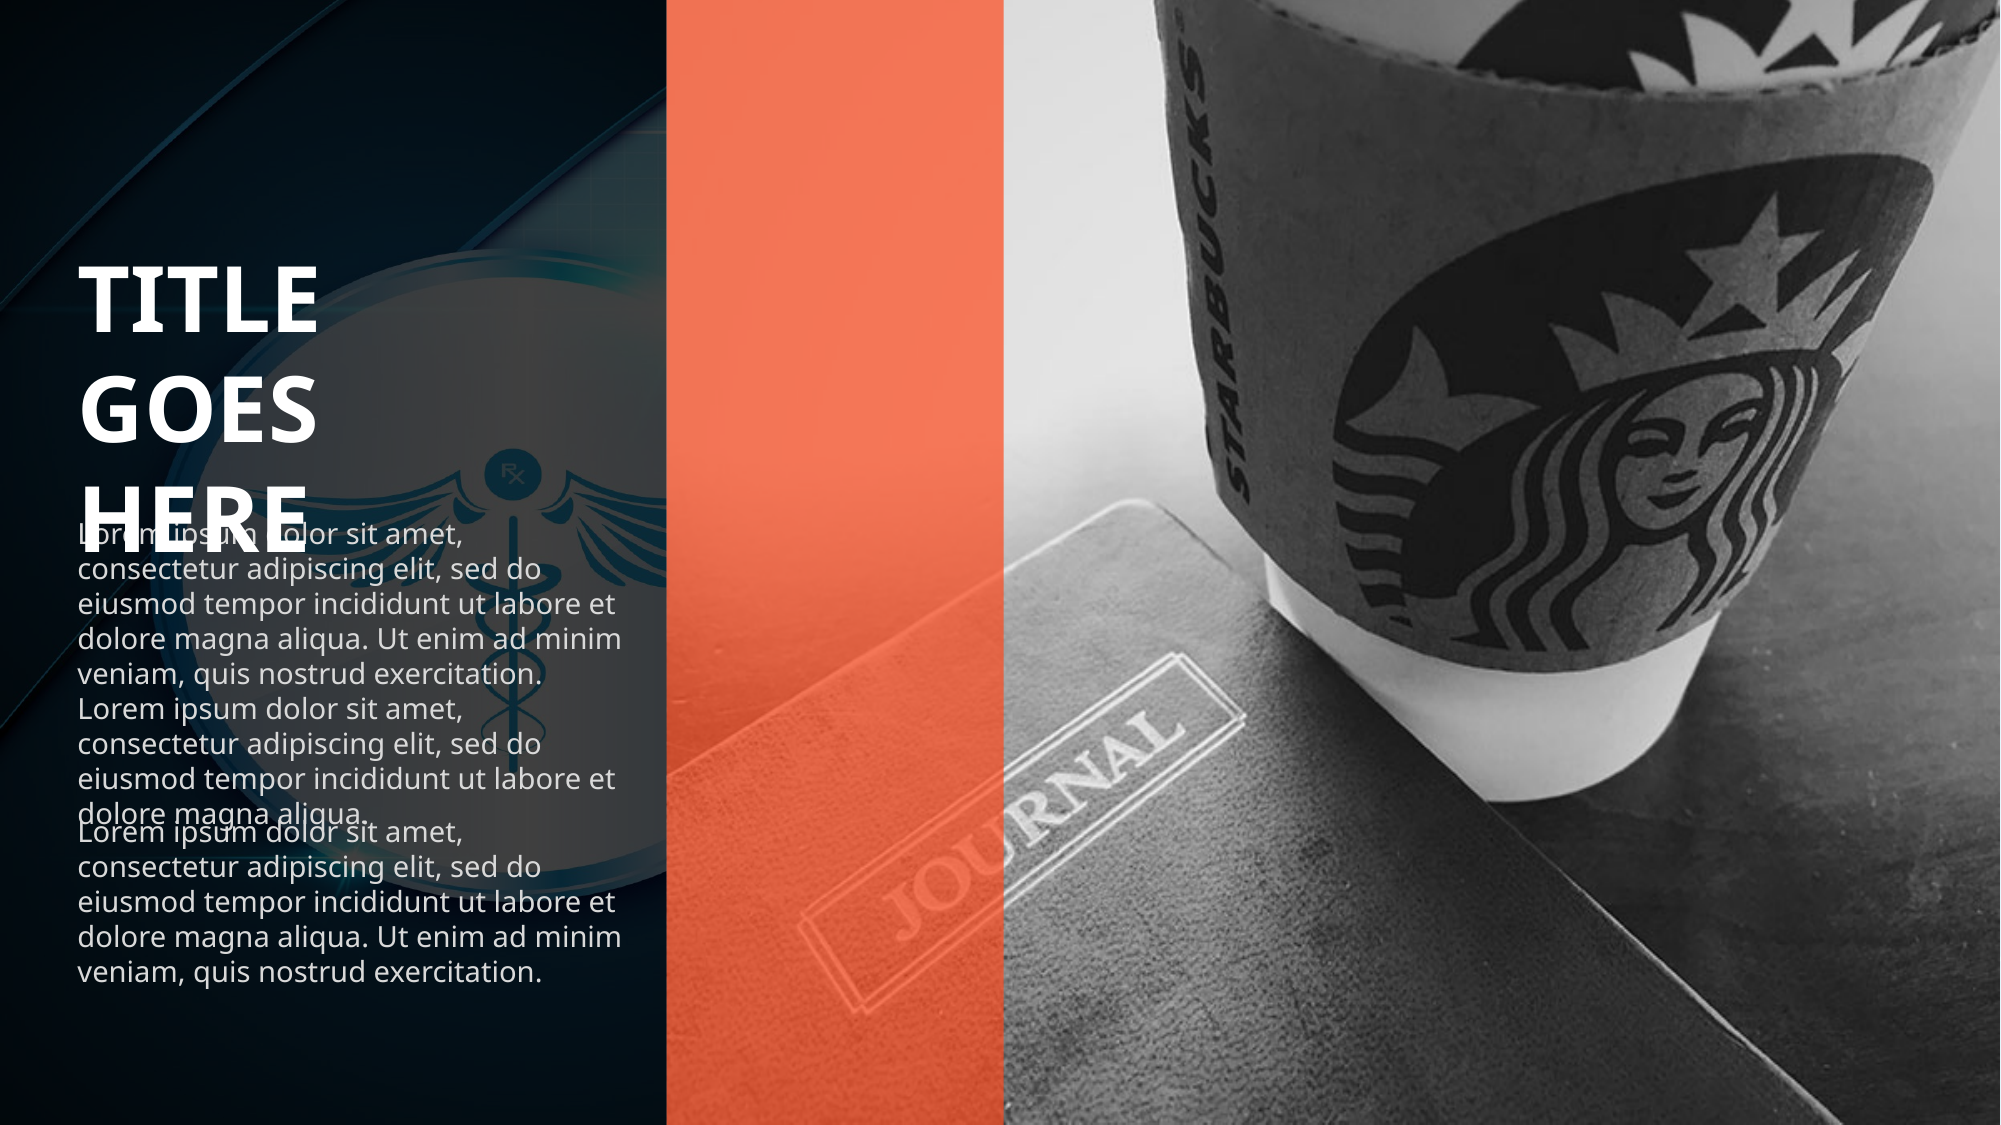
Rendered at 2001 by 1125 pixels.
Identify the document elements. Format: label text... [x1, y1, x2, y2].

text_box [666, 0, 1005, 1125]
picture [0, 0, 666, 1125]
text_box [1005, 0, 2000, 1125]
text_box Lorem ipsum dolor sit amet, consectetur adipiscing elit, sed do eiusmod tempor incididunt ut labore et dolore magna aliqua. Ut enim ad minim veniam, quis nostrud exercitation. Lorem ipsum dolor sit amet, consectetur adipiscing elit, sed do eiusmod tempor incididunt ut labore et dolore magna aliqua. [62, 507, 643, 805]
text_box Lorem ipsum dolor sit amet, consectetur adipiscing elit, sed do eiusmod tempor incididunt ut labore et dolore magna aliqua. Ut enim ad minim veniam, quis nostrud exercitation. [62, 805, 643, 996]
text_box TITLE GOES HERE [62, 233, 549, 578]
